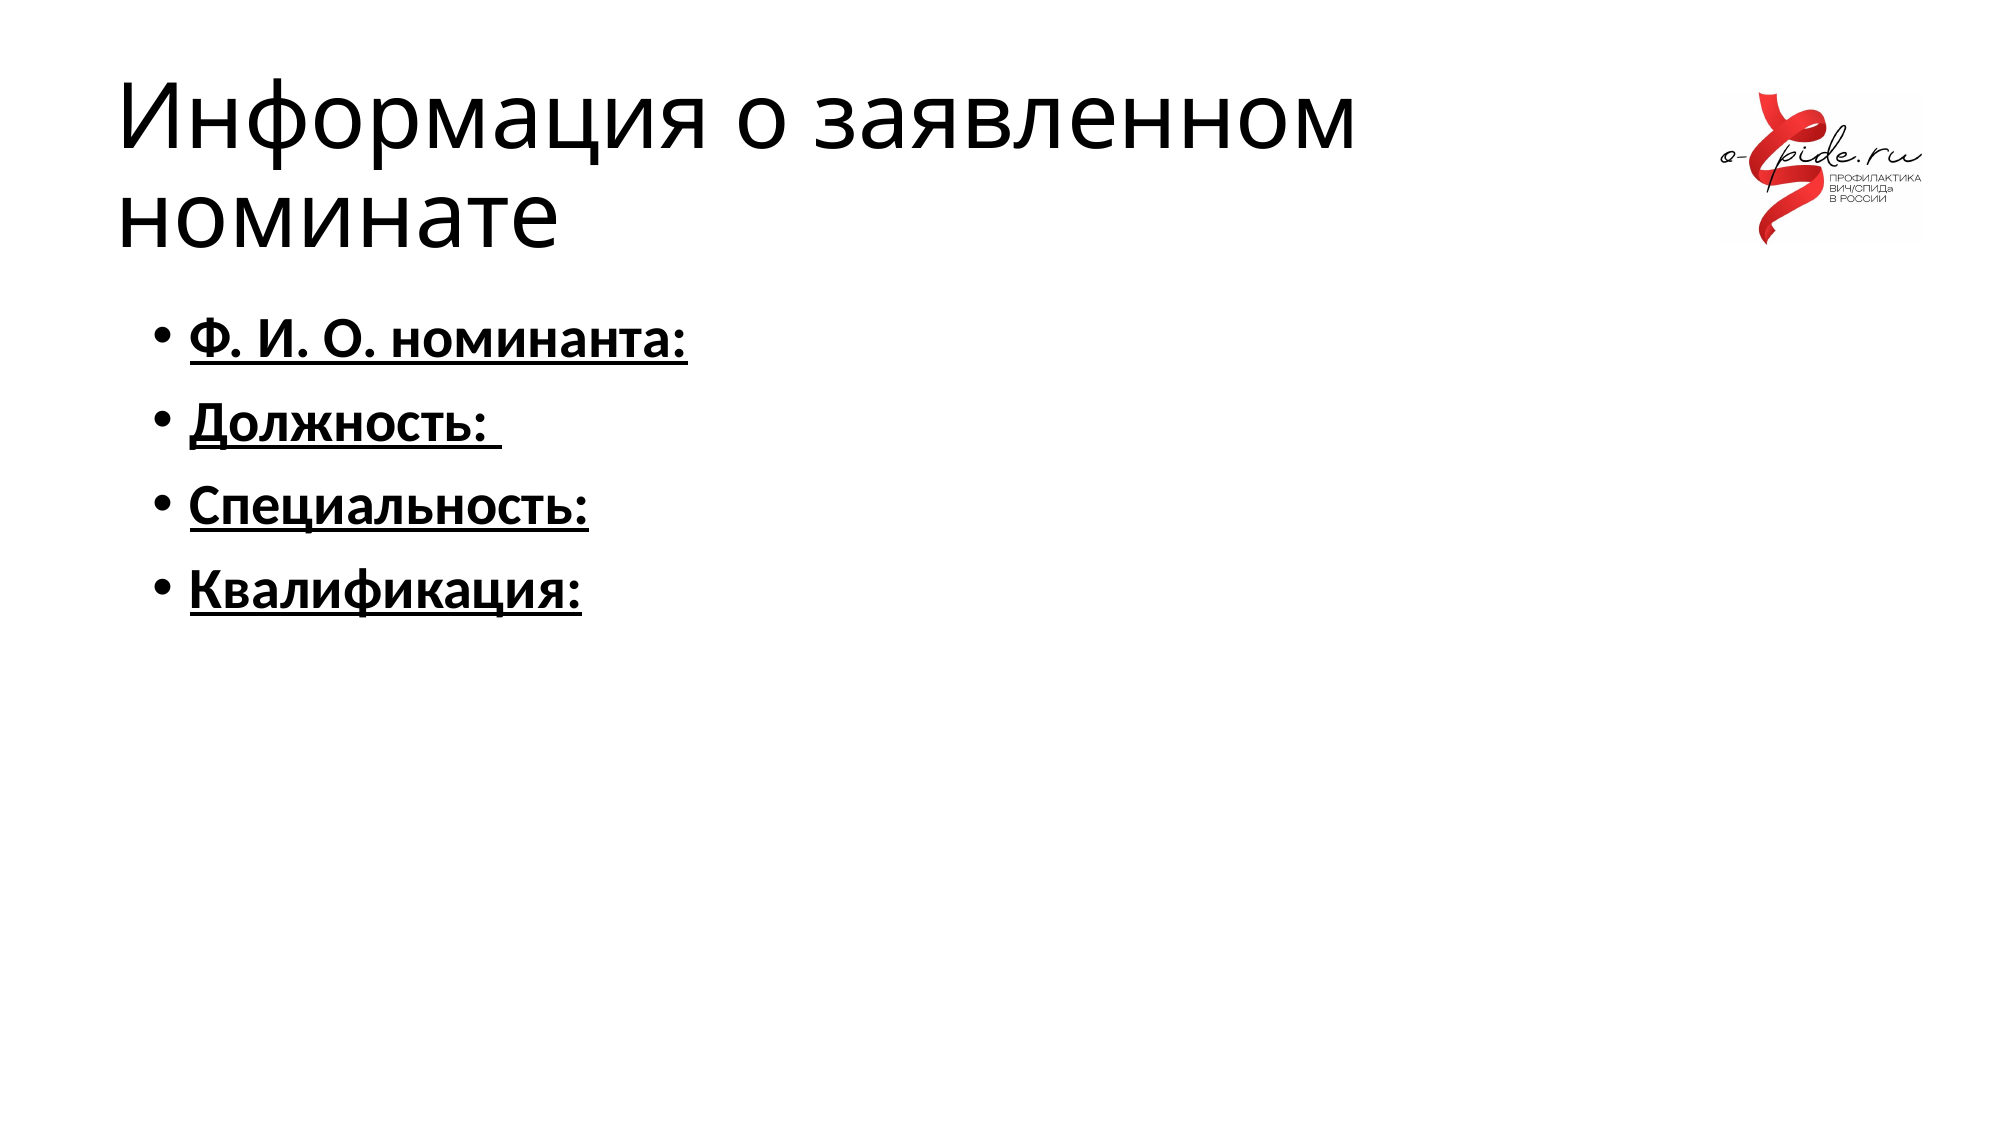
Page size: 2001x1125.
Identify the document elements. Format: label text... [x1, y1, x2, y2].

picture [1720, 92, 1922, 245]
list Ф. И. О. номинанта: Должность: Специальность: Квалификация: [137, 299, 1863, 1014]
title Информация о заявленном номинате [100, 59, 1826, 278]
